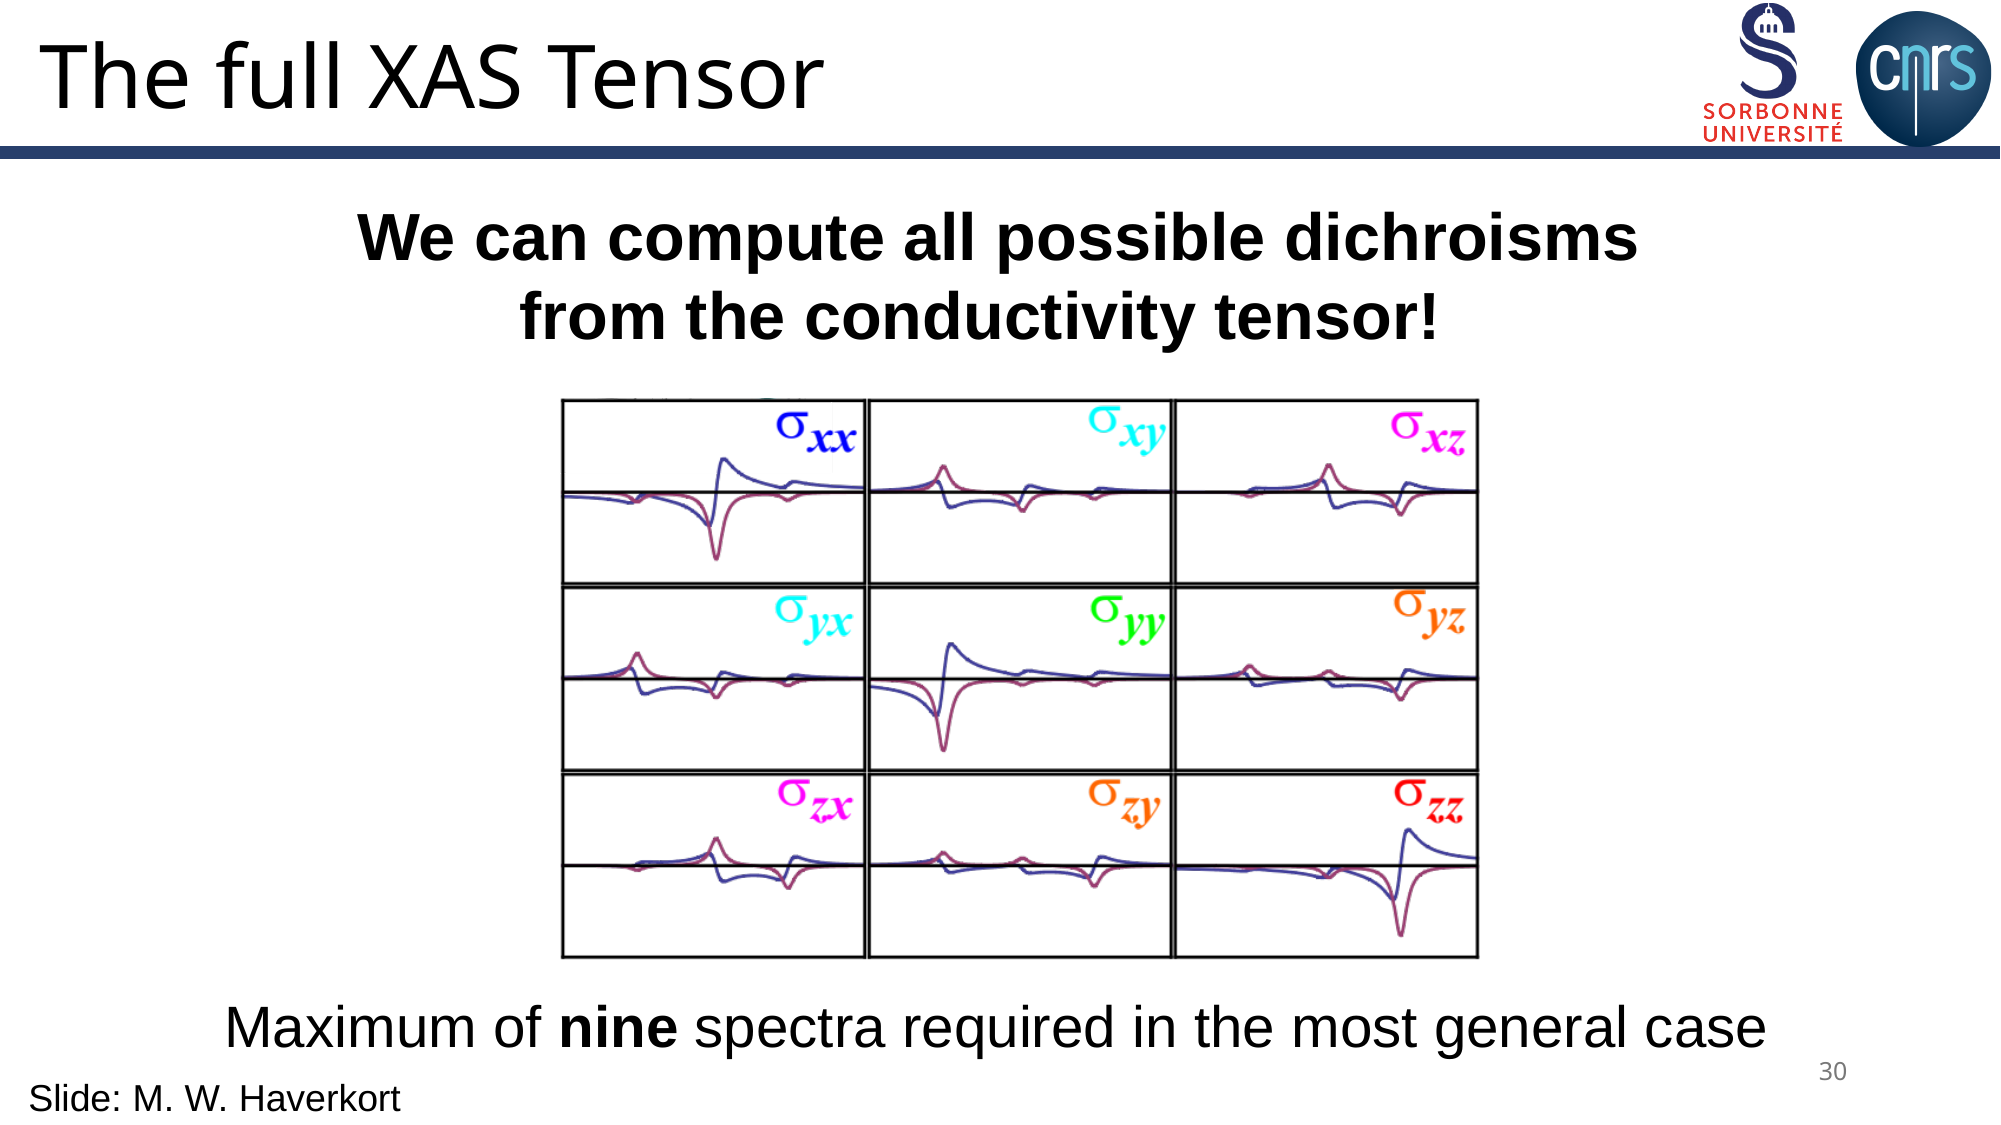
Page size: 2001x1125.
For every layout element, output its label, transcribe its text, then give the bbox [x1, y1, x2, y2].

text_box We can compute all possible dichroisms from the conductivity tensor! [287, 194, 1711, 353]
text_box Slide: M. W. Haverkort [13, 1067, 1023, 1125]
slide_number 30 [1412, 1067, 1863, 1103]
title The full XAS Tensor [24, 24, 1678, 136]
text_box Maximum of nine spectra required in the most general case [209, 981, 1966, 1067]
picture [559, 397, 1486, 972]
picture [1701, 3, 1997, 167]
